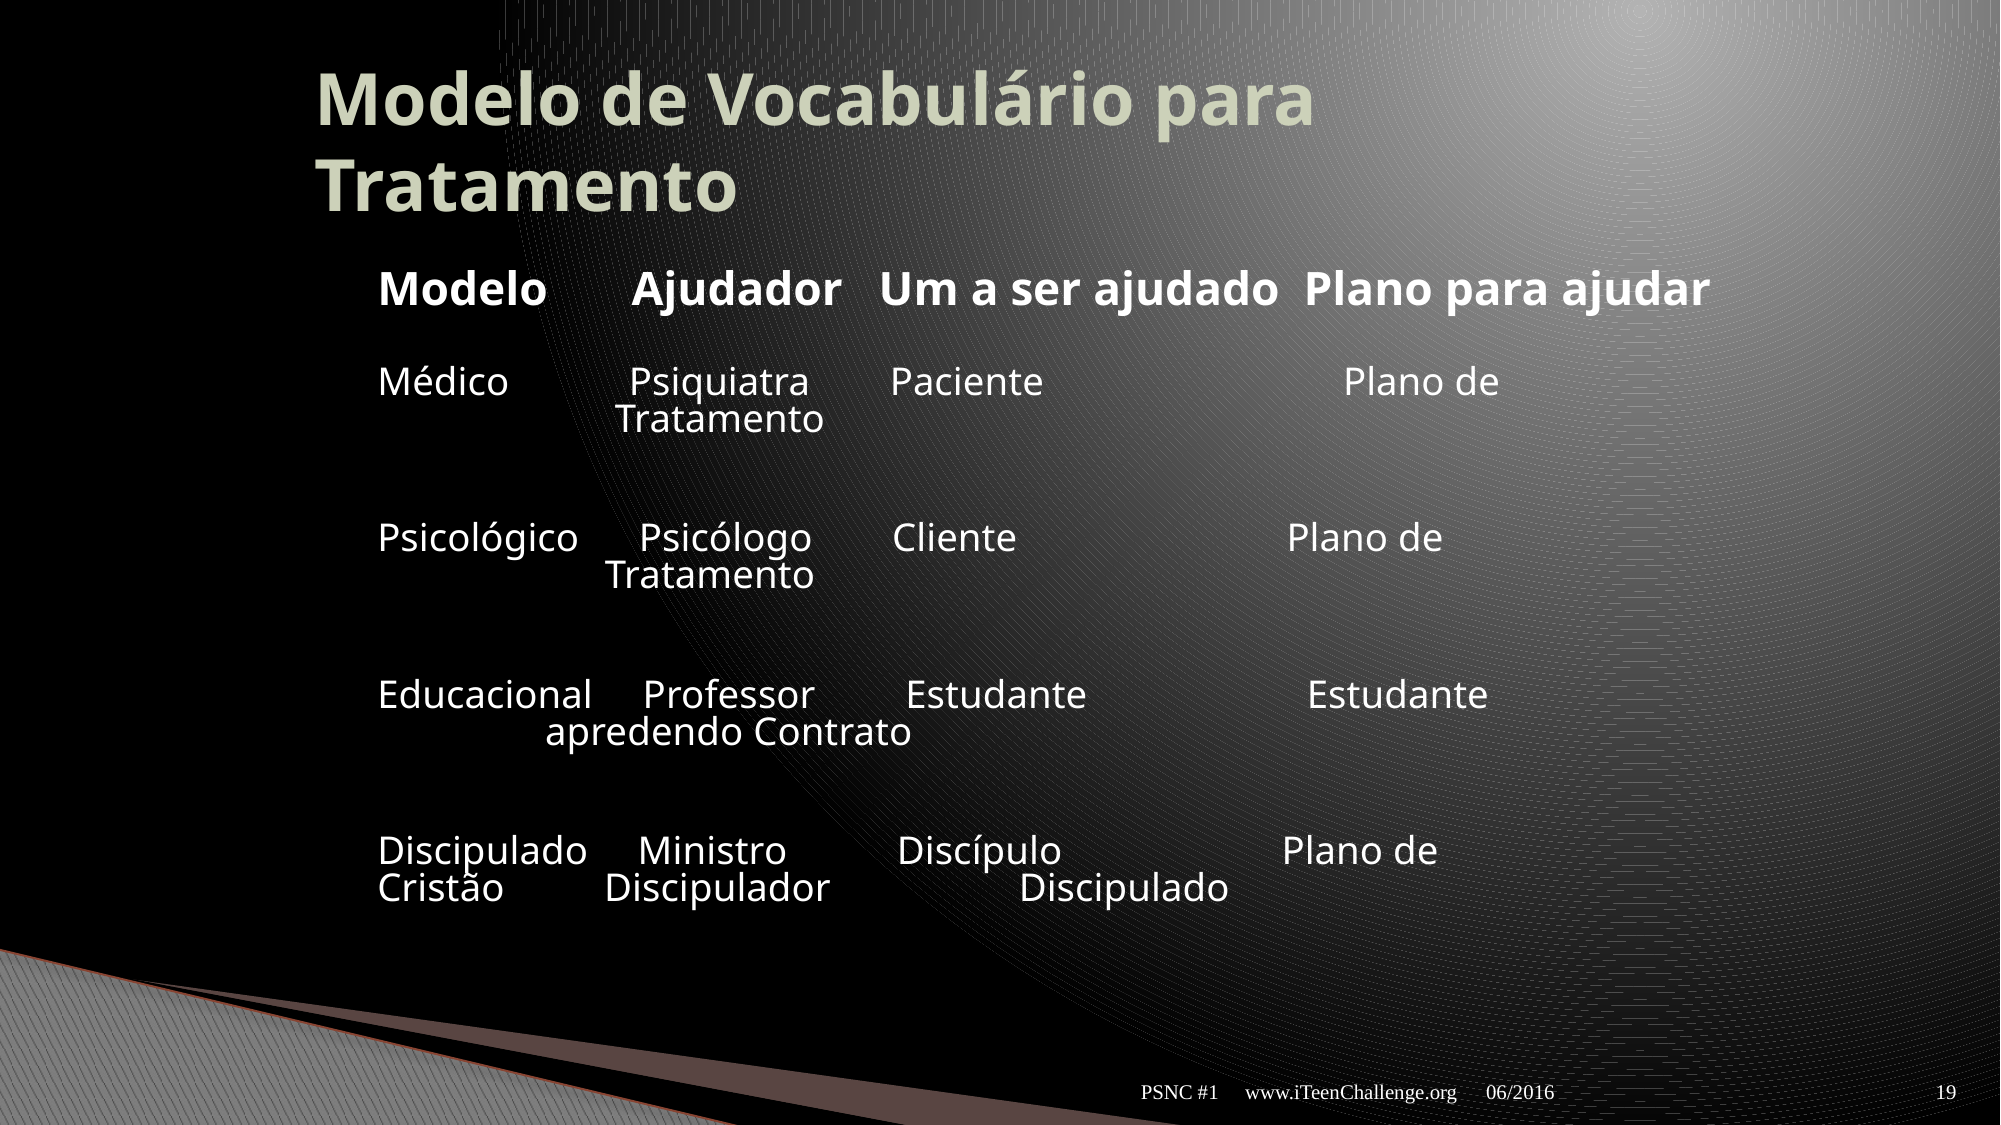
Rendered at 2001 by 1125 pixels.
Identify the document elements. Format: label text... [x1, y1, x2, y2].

picture [0, 952, 724, 1125]
slide_number 06/2016 [1473, 1051, 1891, 1112]
footer PSNC #1 www.iTeenChallenge.org [957, 1051, 1473, 1112]
subtitle Modelo Ajudador Um a ser ajudado Plano para ajudar Médico Psiquiatra Paciente Plano de Tratamento Psicológico Psicólogo Cliente Plano de Tratamento Educacional Professor Estudante Estudante apredendo Contrato Discipulado Ministro Discípulo Plano de Cristão Discipulador Discipulado [362, 262, 1750, 1038]
title Modelo de Vocabulário para Tratamento [300, 45, 1675, 234]
slide_number 19 [1891, 1051, 1972, 1112]
